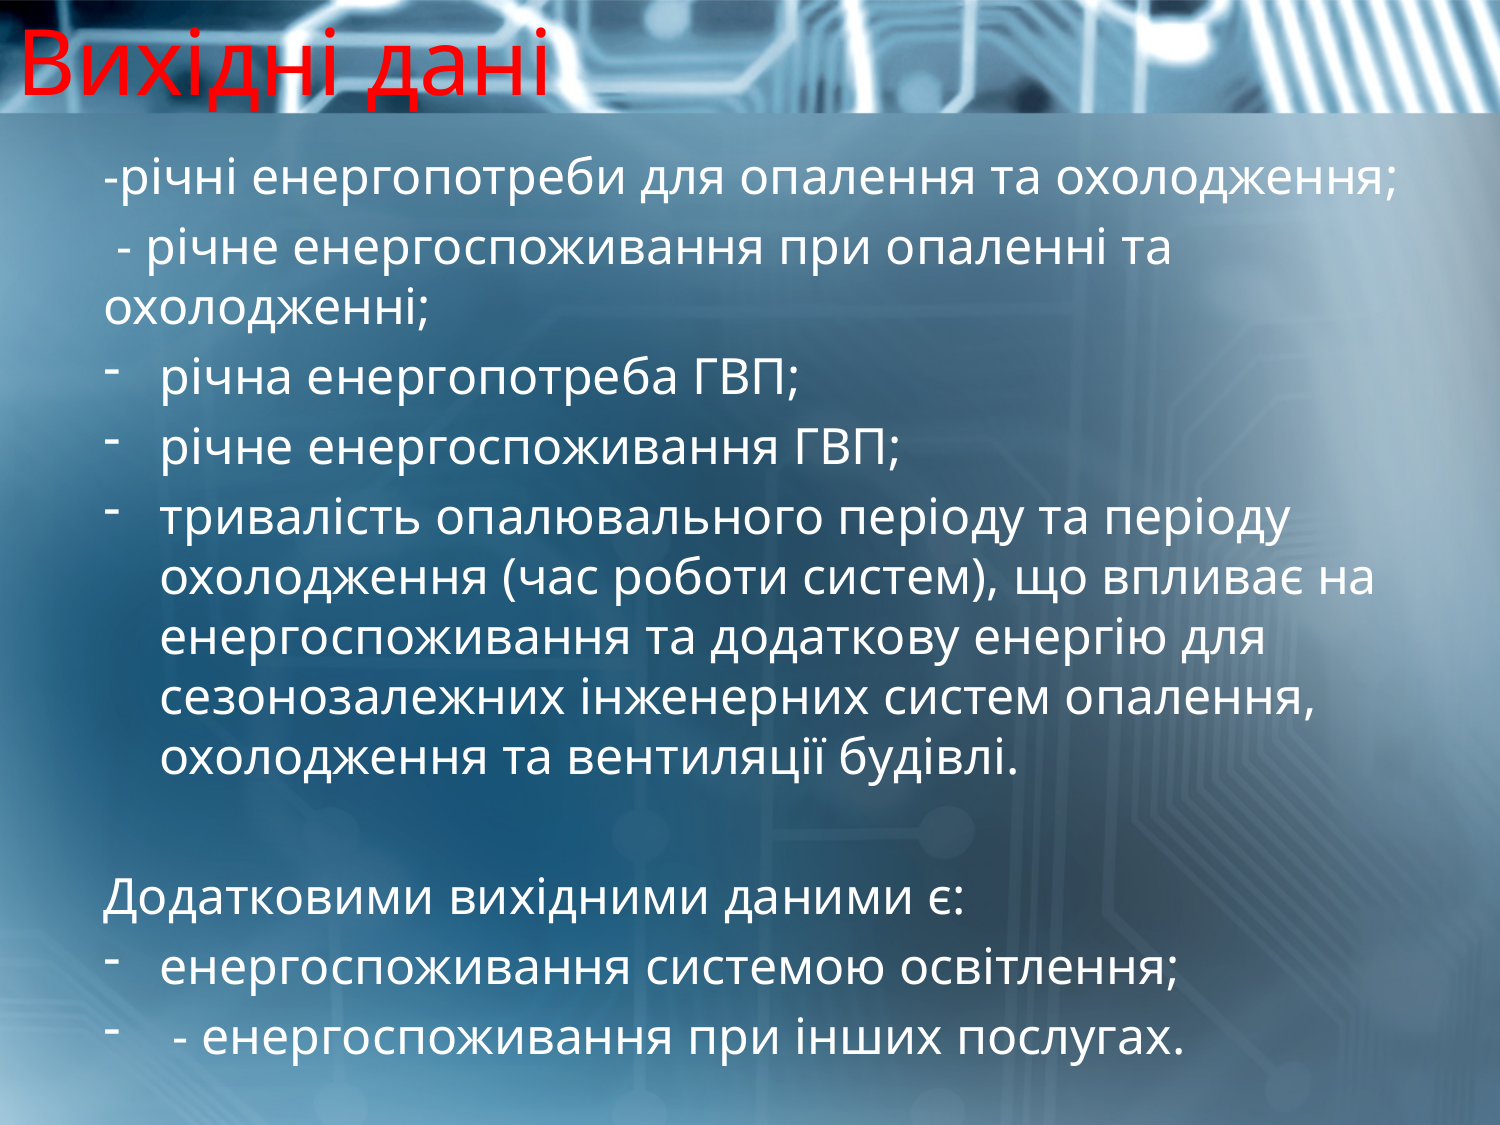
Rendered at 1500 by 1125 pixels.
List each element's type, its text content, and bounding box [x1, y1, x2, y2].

title Вихідні дані [1, 0, 1427, 118]
picture [0, 0, 1500, 1125]
list -річні енергопотреби для опалення та охолодження; - річне енергоспоживання при опаленні та охолодженні; річна енергопотреба ГВП; річне енергоспоживання ГВП; тривалість опалювального періоду та періоду охолодження (час роботи систем), що впливає на енергоспоживання та додаткову енергію для сезонозалежних інженерних систем опалення, охолодження та вентиляції будівлі. Додатковими вихідними даними є: енергоспоживання системою освітлення; - енергоспоживання при інших послугах. [88, 137, 1471, 1071]
